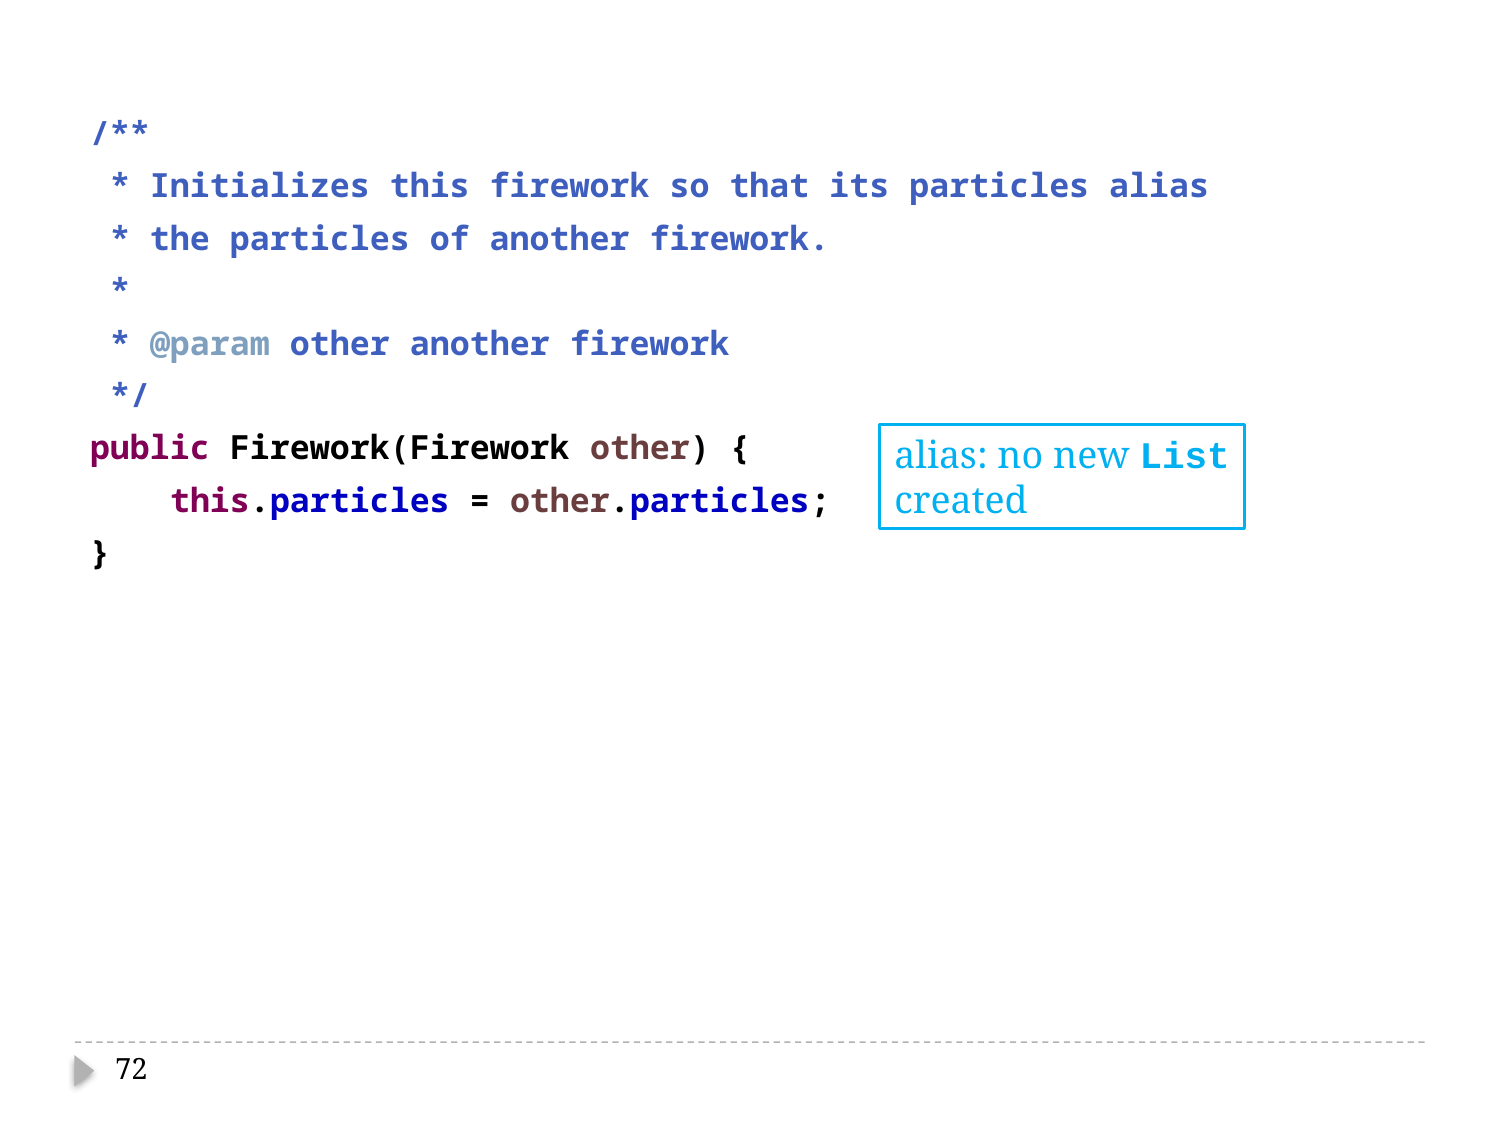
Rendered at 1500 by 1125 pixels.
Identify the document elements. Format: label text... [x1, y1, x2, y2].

slide_number 72 [100, 1042, 426, 1103]
text_box alias: no new List created [879, 424, 1245, 529]
list /** * Initializes this firework so that its particles alias * the particles of another firework. * * @param other another firework */ public Firework(Firework other) { this.particles = other.particles; } [74, 51, 1426, 1011]
